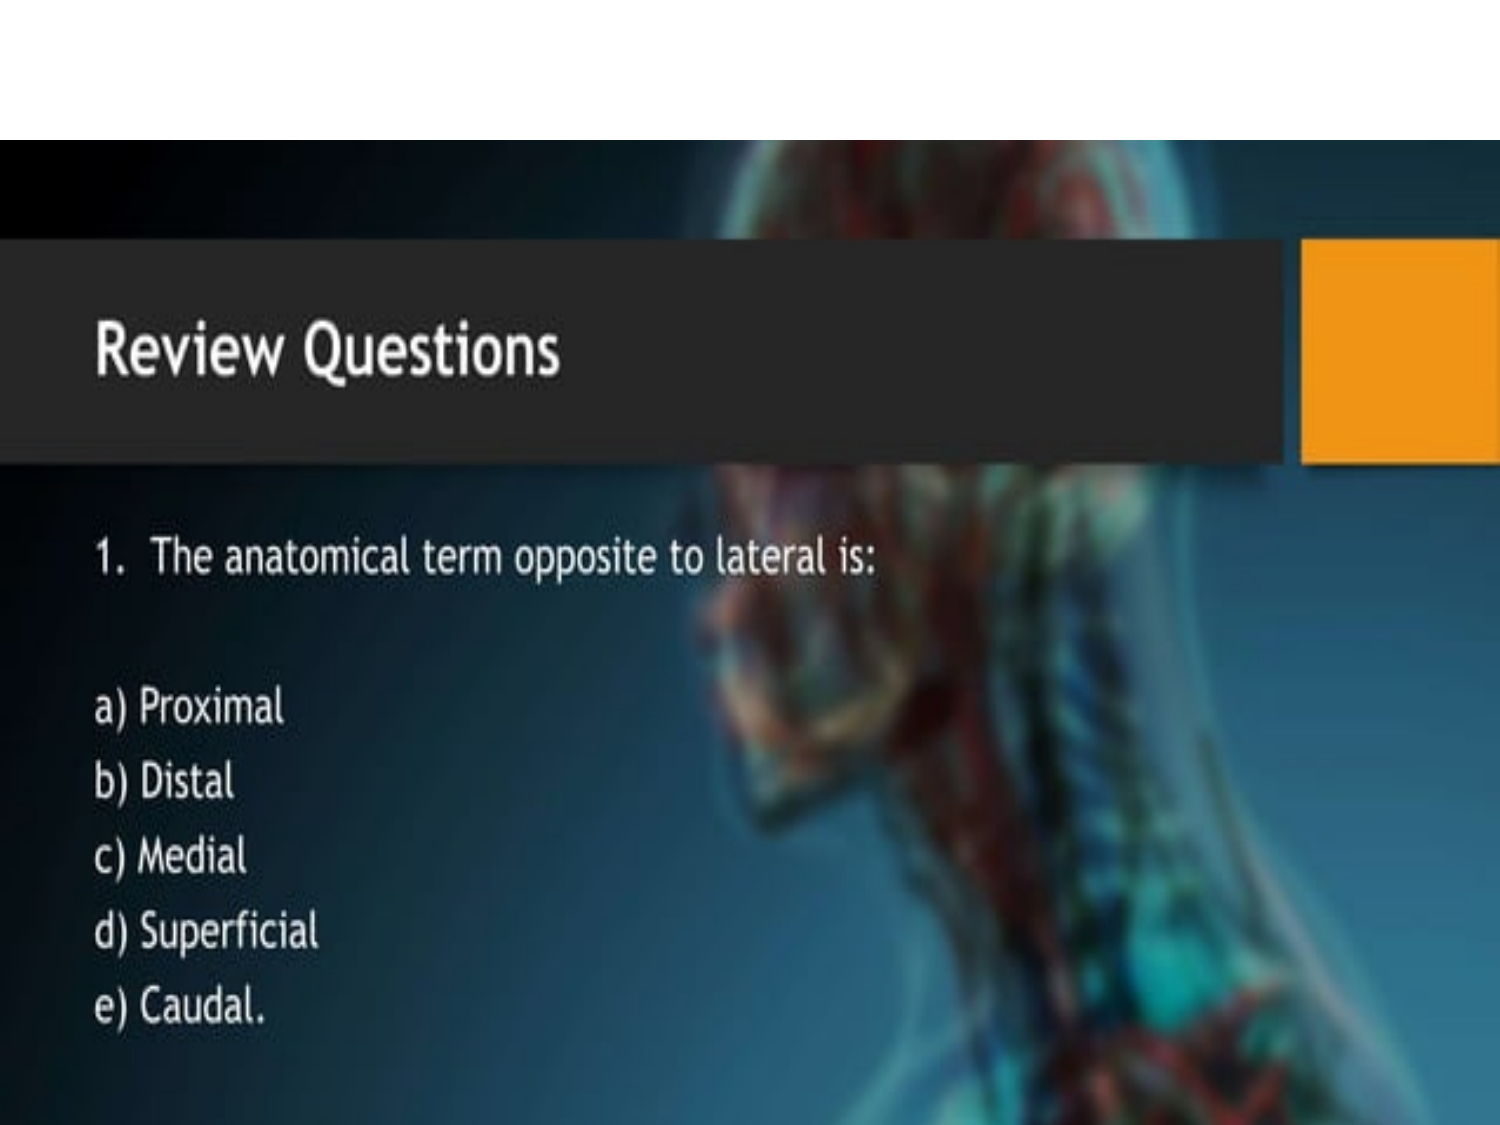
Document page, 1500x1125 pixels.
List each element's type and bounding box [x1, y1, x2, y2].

picture [0, 139, 1500, 1125]
